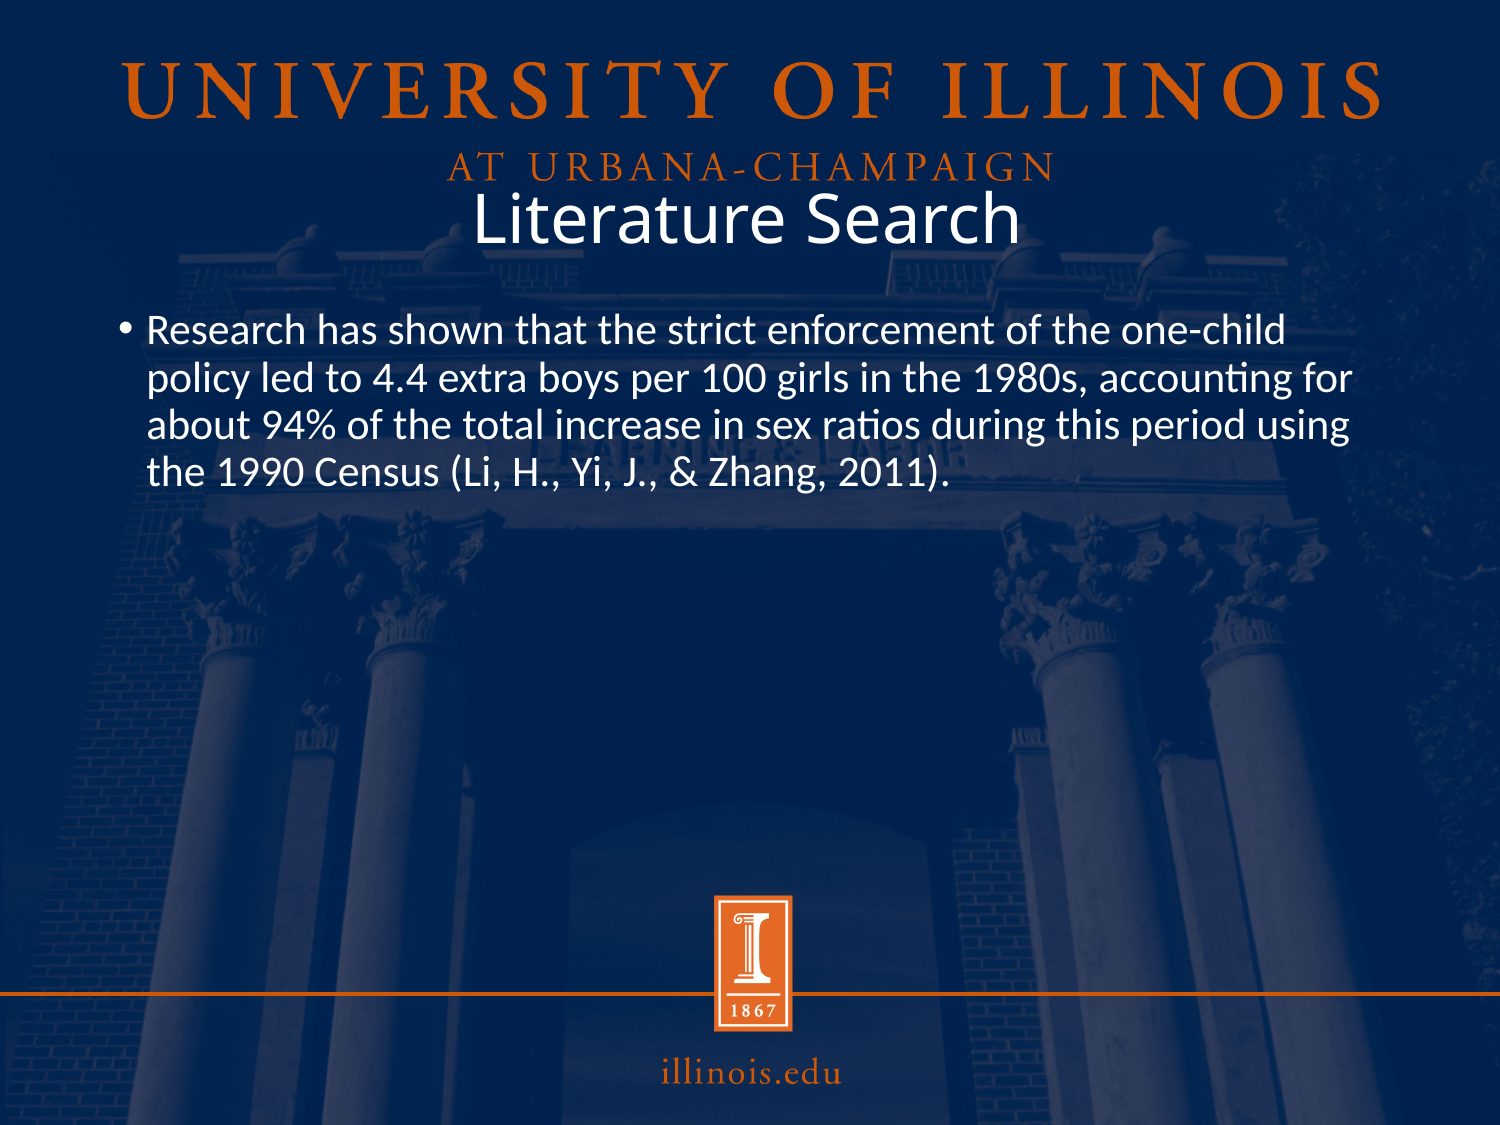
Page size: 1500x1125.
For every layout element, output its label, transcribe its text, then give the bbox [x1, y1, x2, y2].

title Literature Search [100, 112, 1395, 330]
picture [0, 0, 1500, 1125]
list Research has shown that the strict enforcement of the one-child policy led to 4.4 extra boys per 100 girls in the 1980s, accounting for about 94% of the total increase in sex ratios during this period using the 1990 Census (Li, H., Yi, J., & Zhang, 2011). [103, 299, 1397, 1014]
